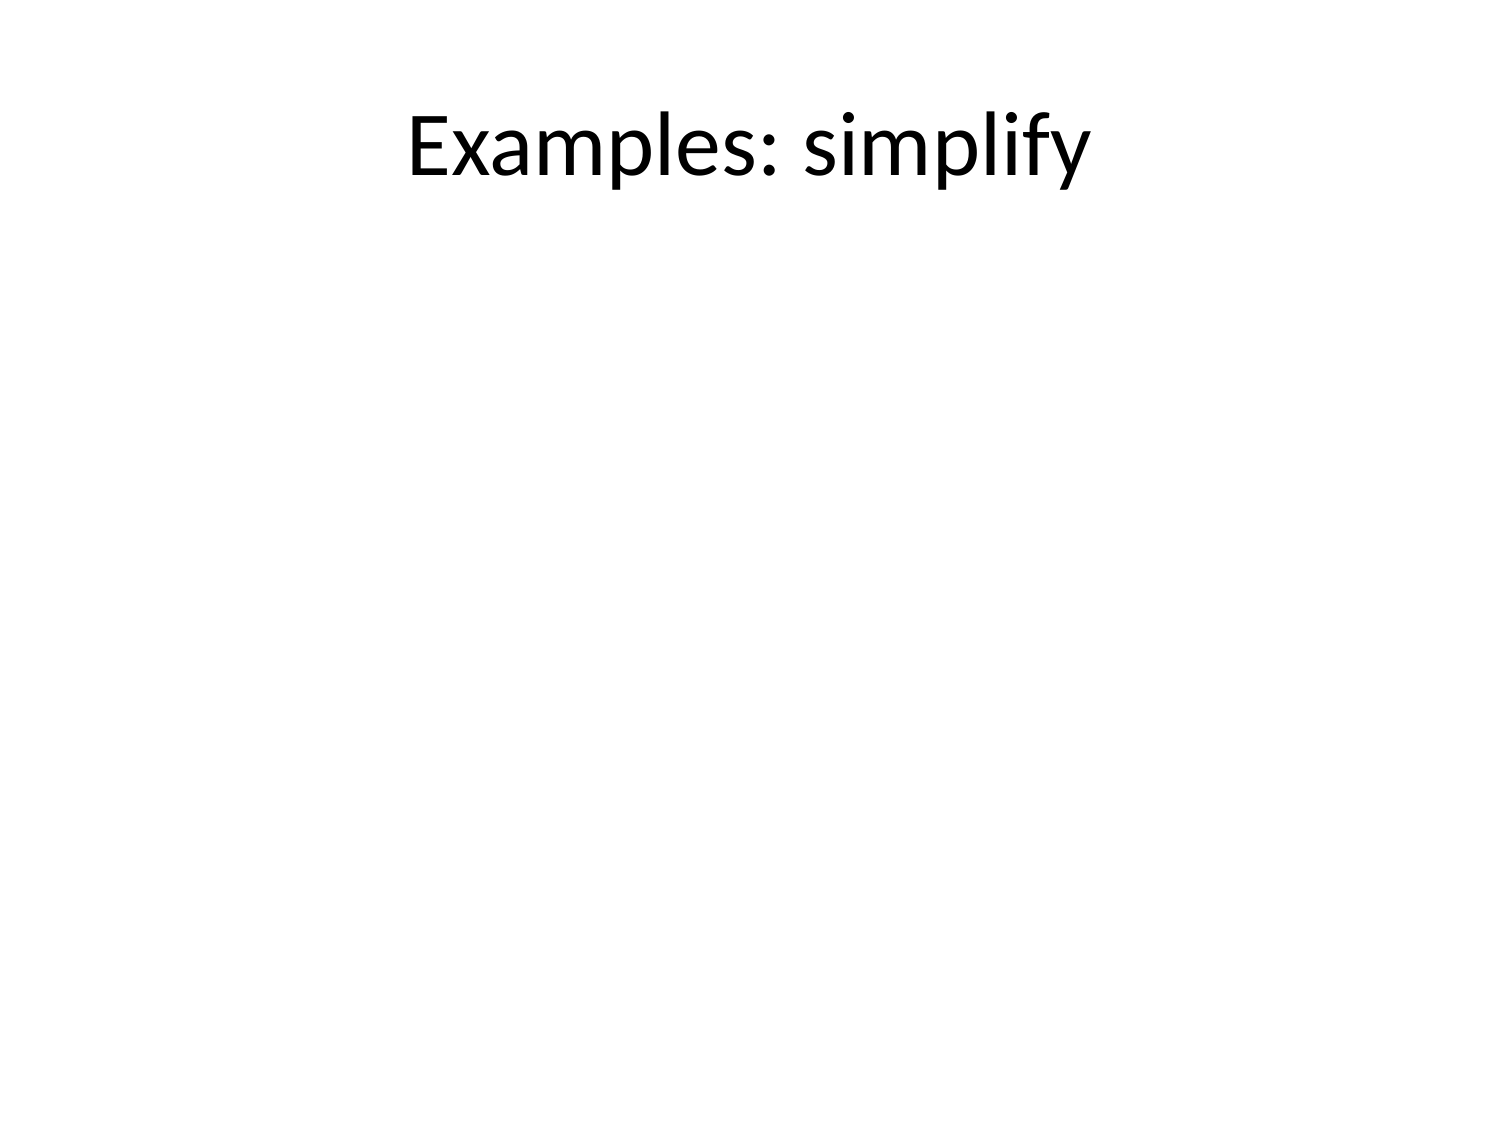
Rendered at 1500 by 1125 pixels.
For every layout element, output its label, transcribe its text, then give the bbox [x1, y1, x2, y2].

title Examples: simplify [75, 45, 1425, 233]
